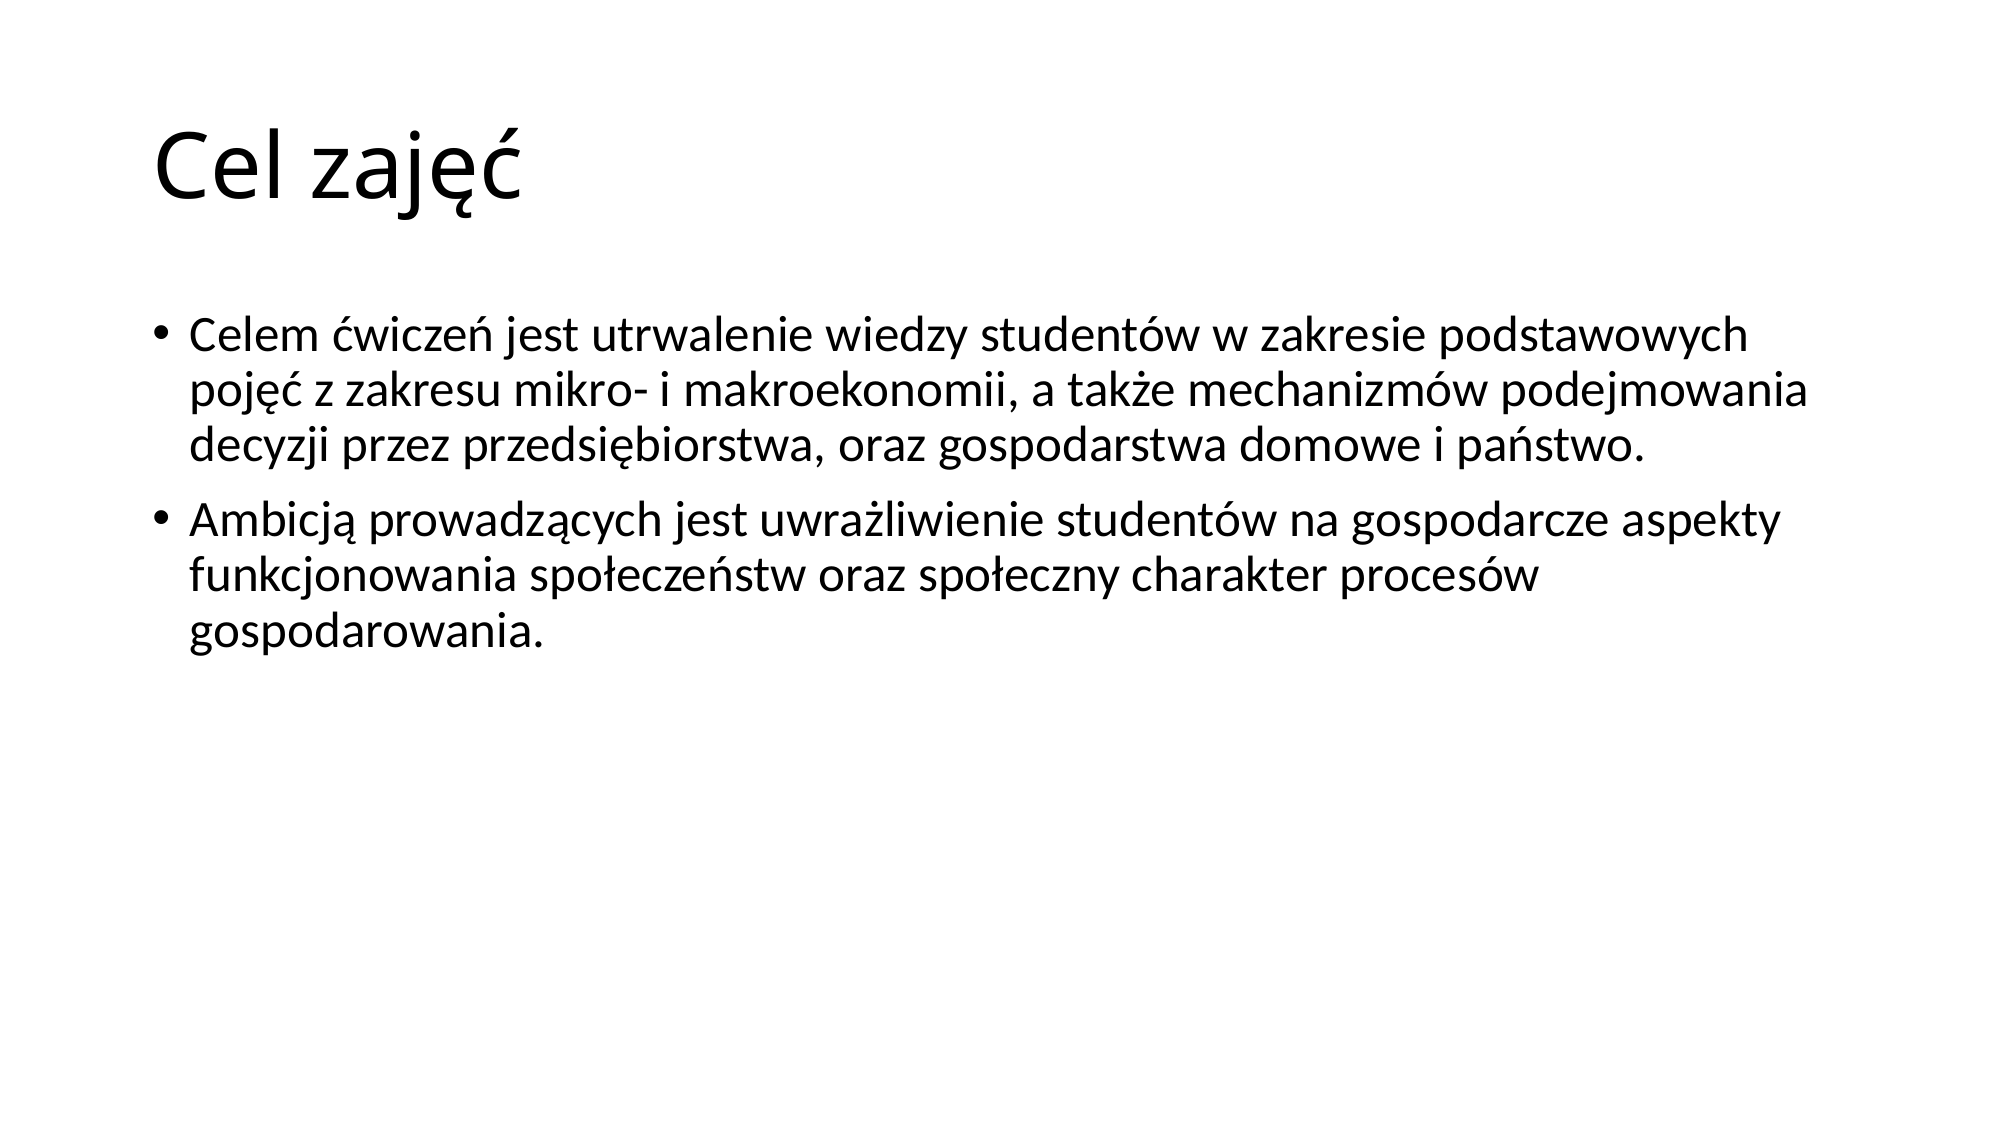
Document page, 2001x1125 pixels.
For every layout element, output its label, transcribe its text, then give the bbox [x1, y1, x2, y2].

list Celem ćwiczeń jest utrwalenie wiedzy studentów w zakresie podstawowych pojęć z zakresu mikro- i makroekonomii, a także mechanizmów podejmowania decyzji przez przedsiębiorstwa, oraz gospodarstwa domowe i państwo. Ambicją prowadzących jest uwrażliwienie studentów na gospodarcze aspekty funkcjonowania społeczeństw oraz społeczny charakter procesów gospodarowania. [137, 299, 1863, 1014]
title Cel zajęć [137, 59, 1863, 278]
